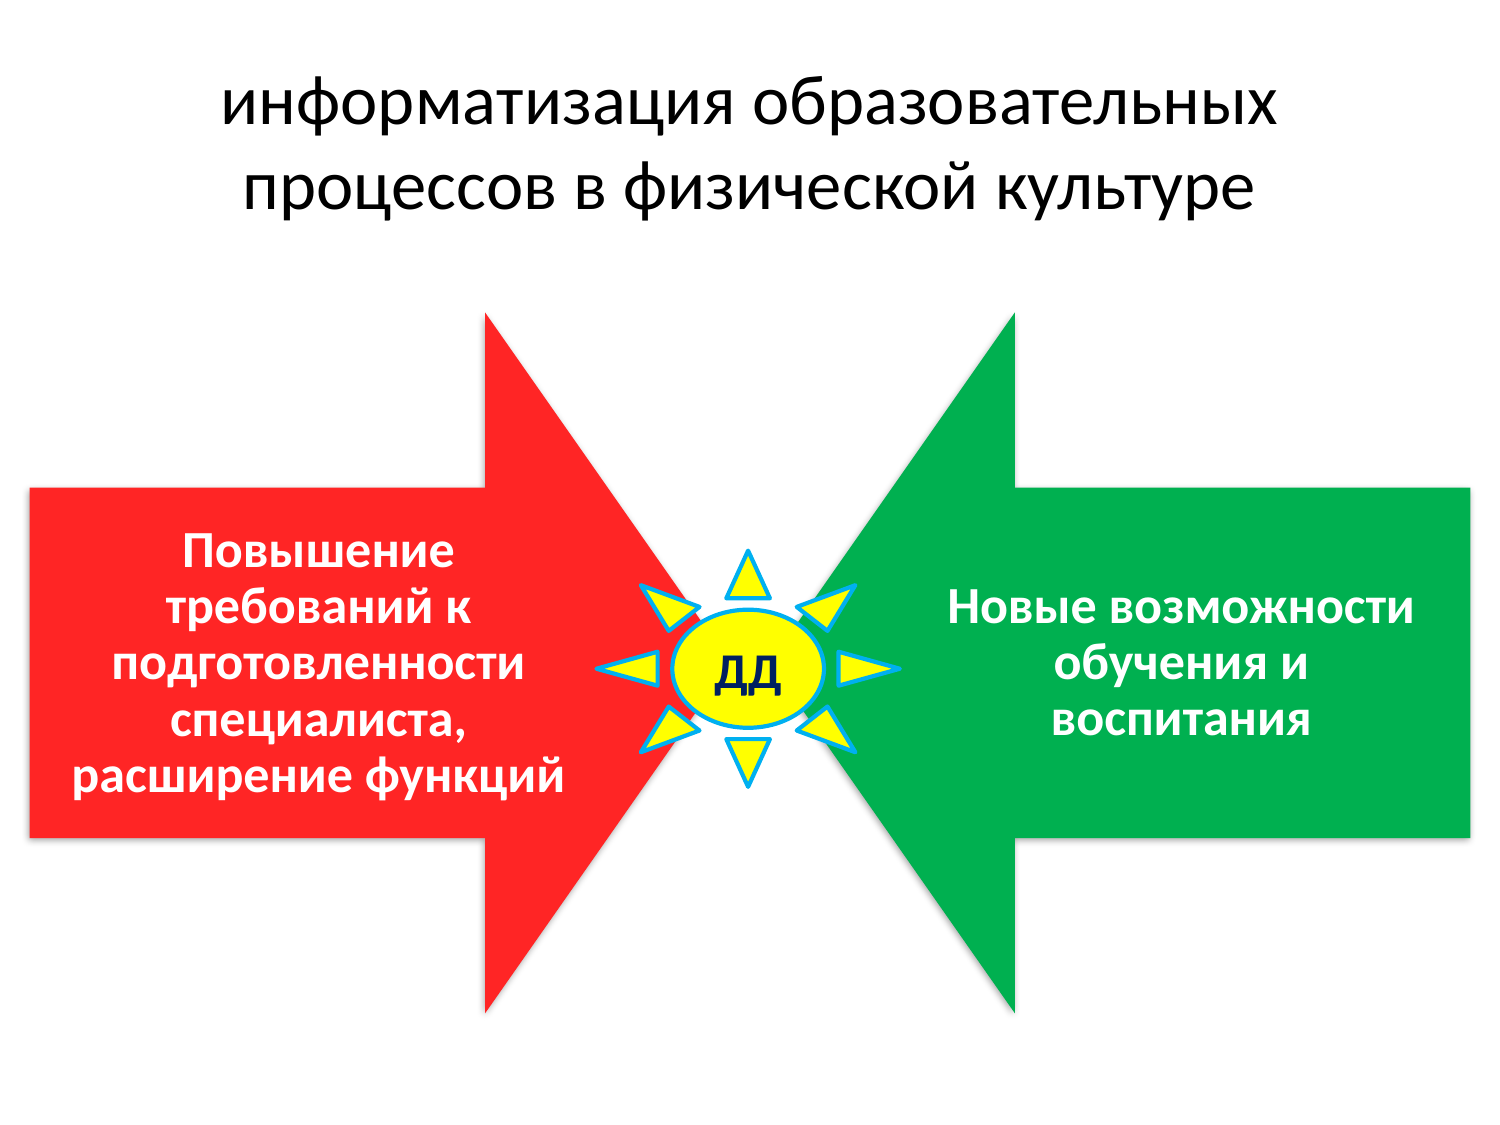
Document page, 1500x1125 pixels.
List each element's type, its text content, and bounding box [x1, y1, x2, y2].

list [29, 266, 1471, 1059]
title информатизация образовательных процессов в физической культуре [75, 45, 1425, 233]
